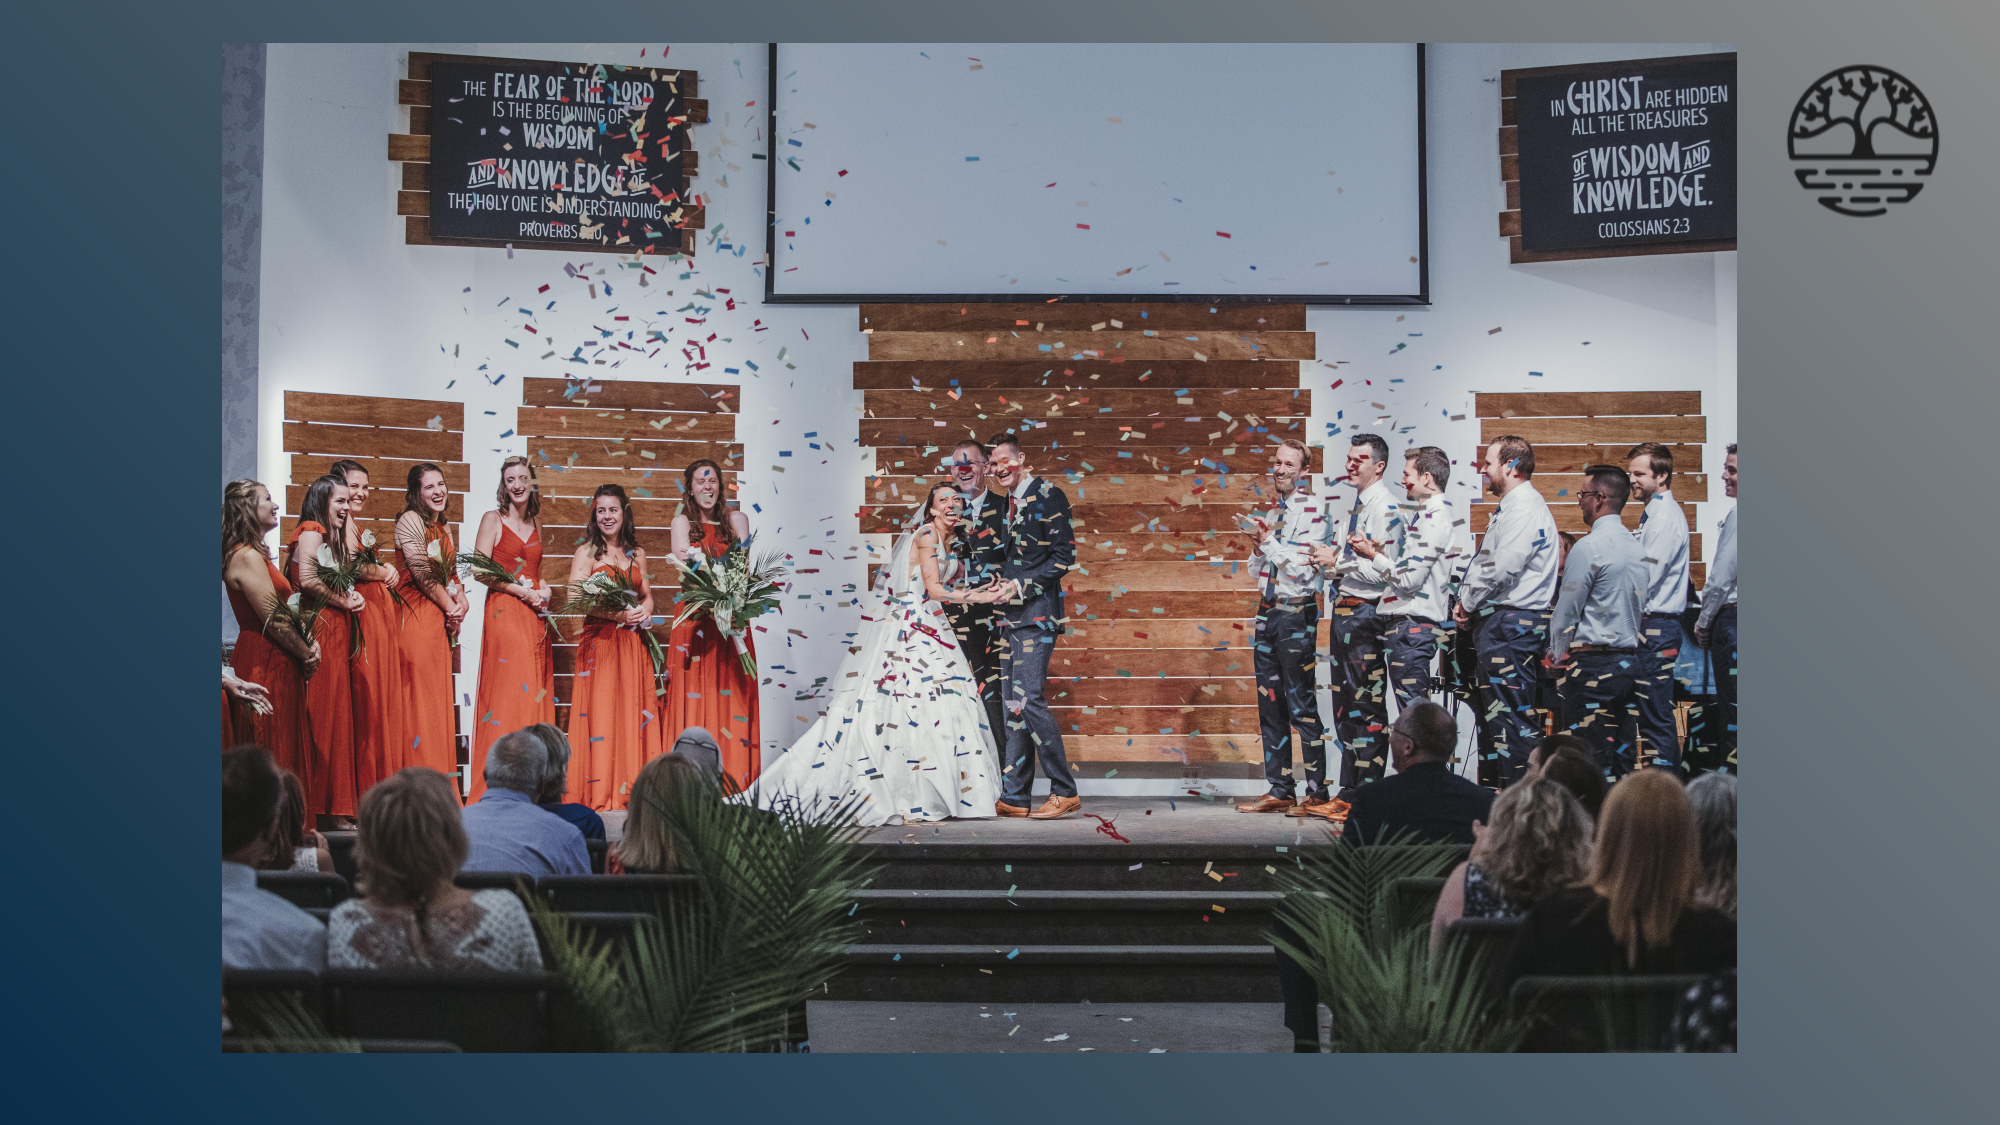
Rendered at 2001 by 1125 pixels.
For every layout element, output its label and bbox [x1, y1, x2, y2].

picture [1784, 59, 1941, 222]
picture [222, 43, 1737, 1053]
